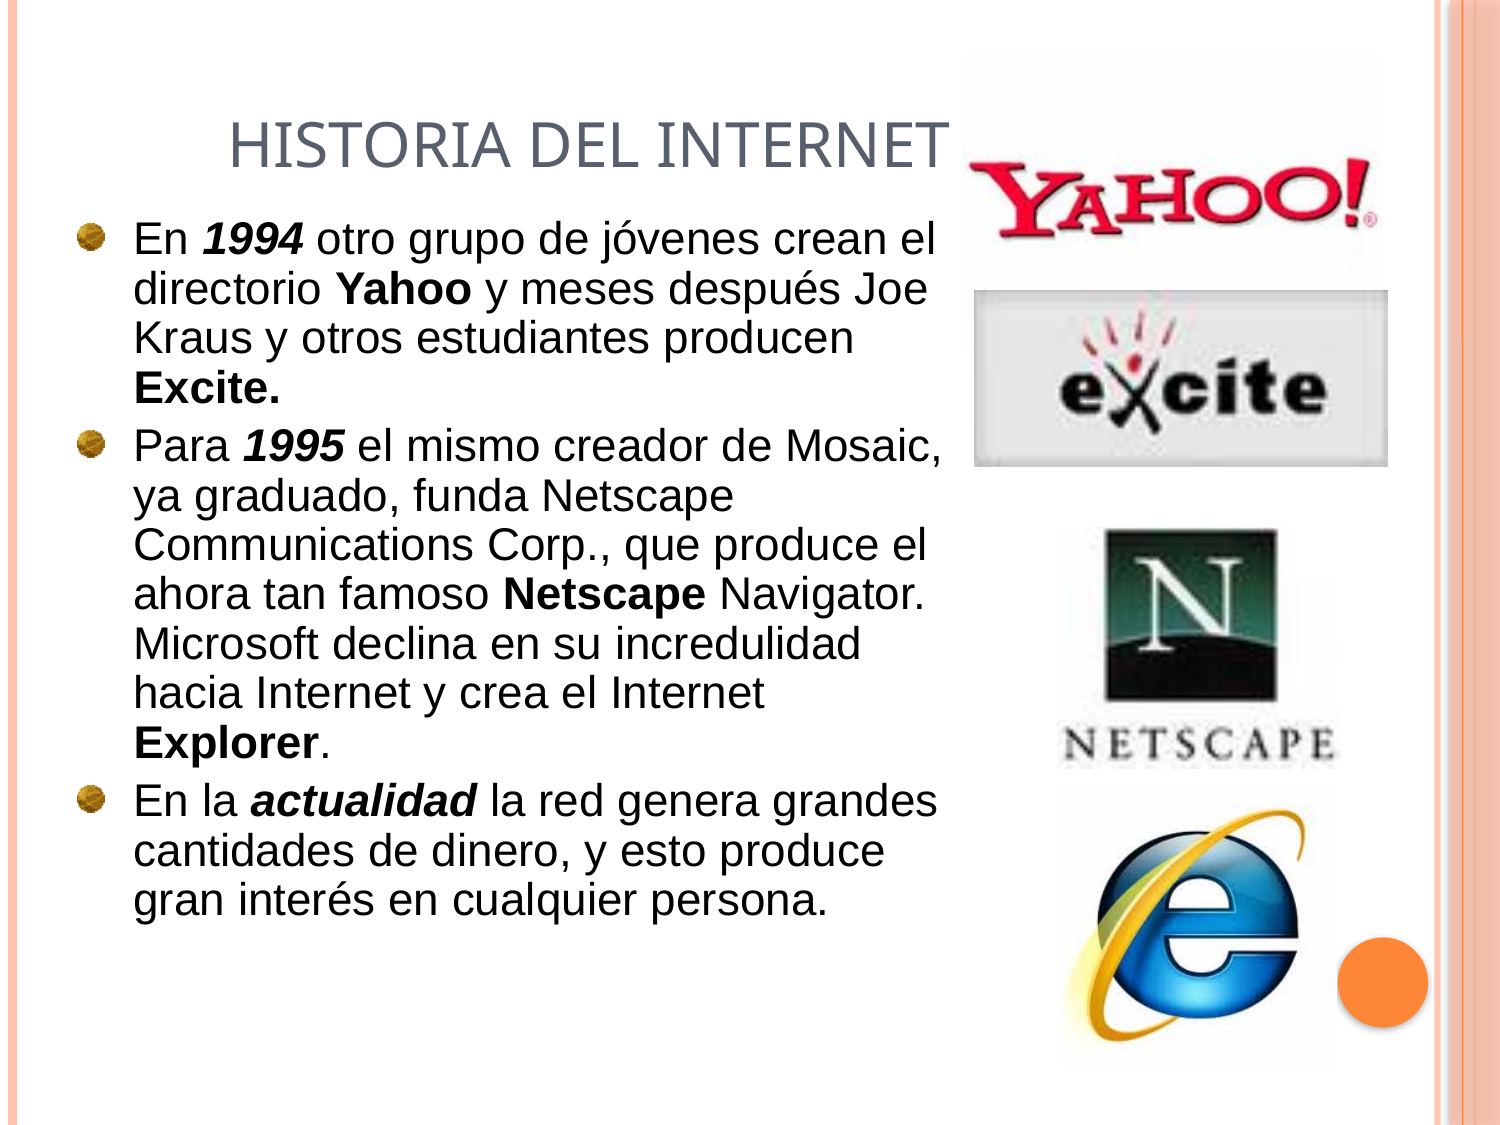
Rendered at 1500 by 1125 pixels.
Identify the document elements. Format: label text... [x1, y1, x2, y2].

picture [77, 430, 105, 458]
title Historia del Internet [212, 62, 956, 188]
picture [1056, 786, 1337, 1067]
picture [961, 54, 1389, 467]
picture [77, 785, 105, 813]
picture [77, 223, 105, 251]
text_box En 1994 otro grupo de jóvenes crean el directorio Yahoo y meses después Joe Kraus y otros estudiantes producen Excite. Para 1995 el mismo creador de Mosaic, ya graduado, funda Netscape Communications Corp., que produce el ahora tan famoso Netscape Navigator. Microsoft declina en su incredulidad hacia Internet y crea el Internet Explorer. En la actualidad la red genera grandes cantidades de dinero, y esto produce gran interés en cualquier persona. [62, 207, 963, 1047]
picture [1056, 526, 1342, 770]
